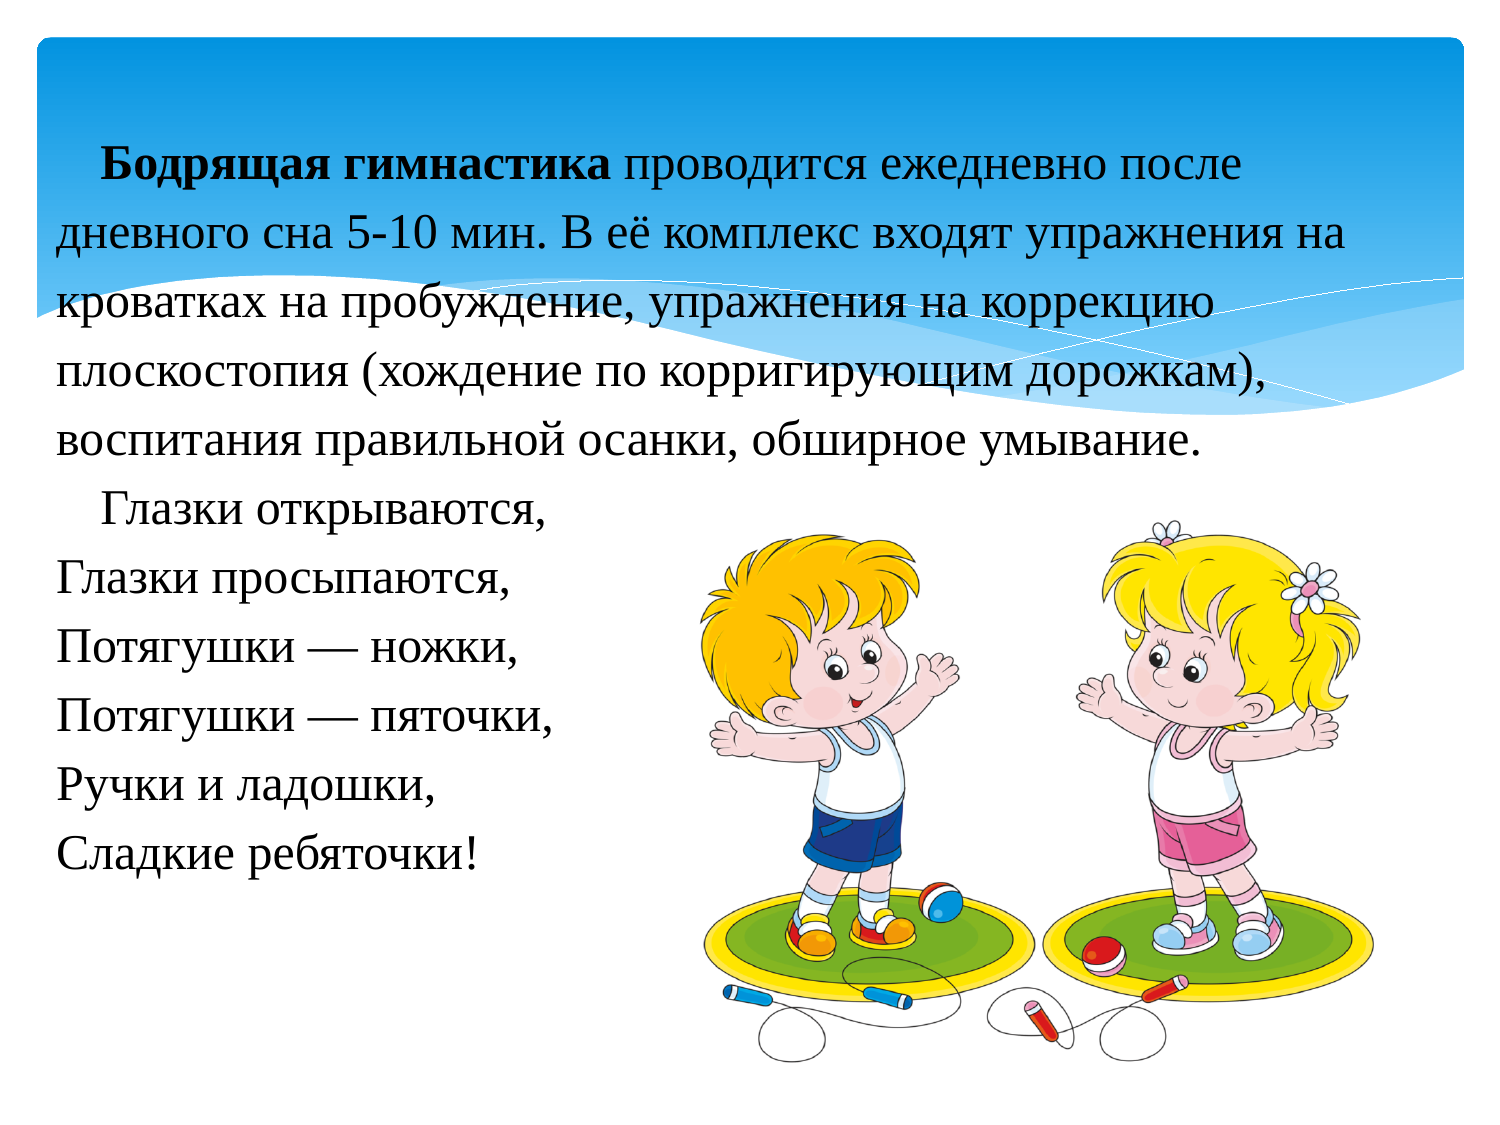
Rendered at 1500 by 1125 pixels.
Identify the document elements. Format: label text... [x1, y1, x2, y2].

picture [690, 503, 1377, 1071]
text_box Бодрящая гимнастика проводится ежедневно после дневного сна 5-10 мин. В её комплекс входят упражнения на кроватках на пробуждение, упражнения на коррекцию плоскостопия (хождение по корригирующим дорожкам), воспитания правильной осанки, обширное умывание. Глазки открываются, Глазки просыпаются, Потягушки — ножки, Потягушки — пяточки, Ручки и ладошки, Сладкие ребяточки! [41, 113, 1412, 888]
